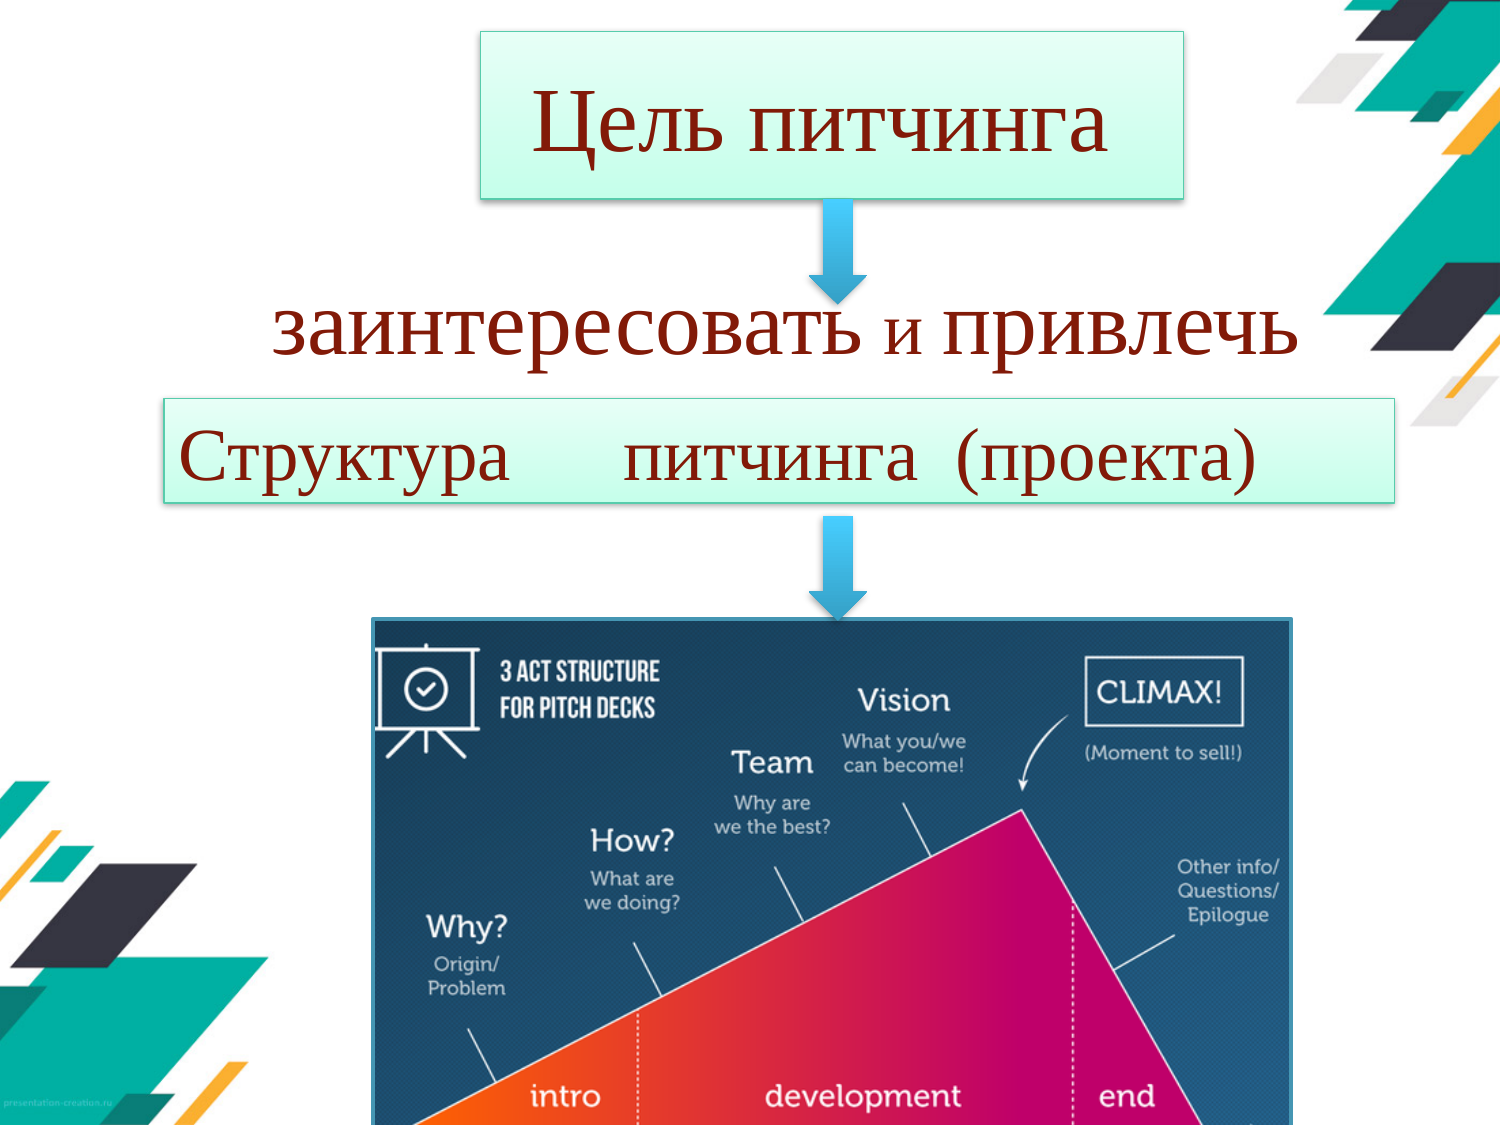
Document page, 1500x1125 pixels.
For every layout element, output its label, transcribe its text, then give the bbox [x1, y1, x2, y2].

picture [374, 620, 1290, 1125]
text_box Структура питчинга (проекта) [163, 398, 1395, 504]
list заинтересовать и привлечь [46, 255, 1465, 446]
picture [0, 0, 1500, 1125]
text_box [808, 199, 868, 305]
text_box [808, 515, 868, 619]
title Цель питчинга [480, 31, 1184, 200]
